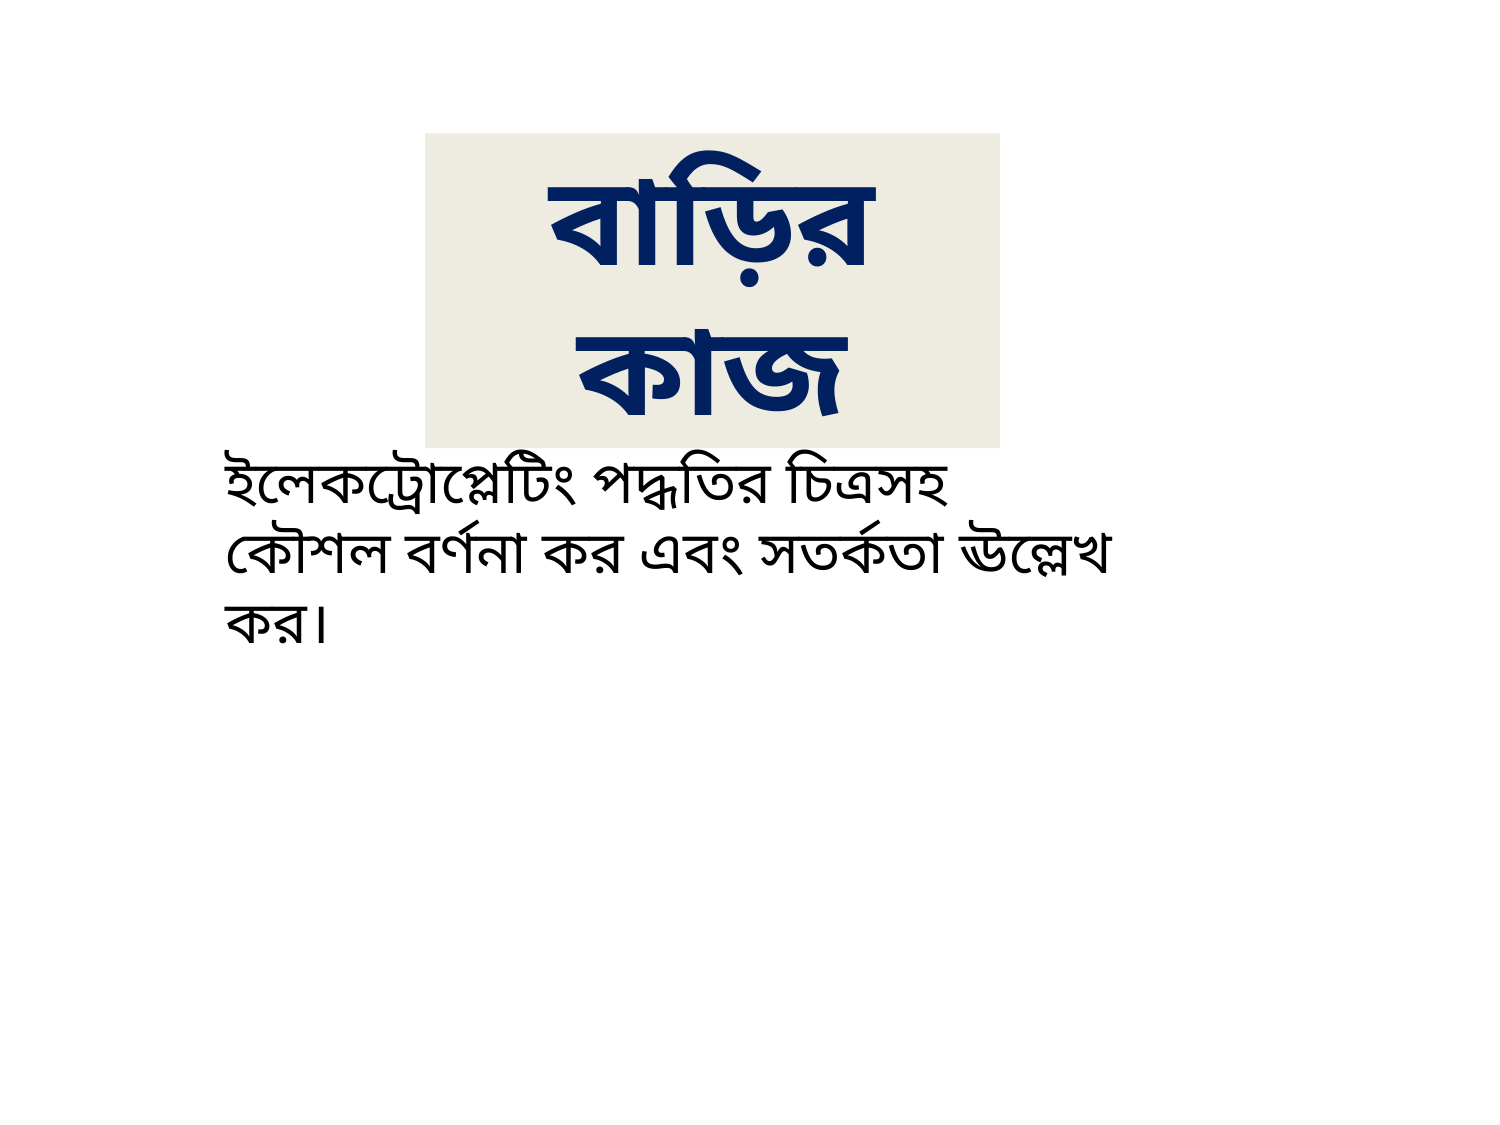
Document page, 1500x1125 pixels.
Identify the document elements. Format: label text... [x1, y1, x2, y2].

text_box বাড়ির কাজ [425, 133, 1000, 437]
text_box ইলেকট্রোপ্লেটিং পদ্ধতির চিত্রসহ কৌশল বর্ণনা কর এবং সতর্কতা ঊল্লেখ কর। [211, 437, 1138, 663]
